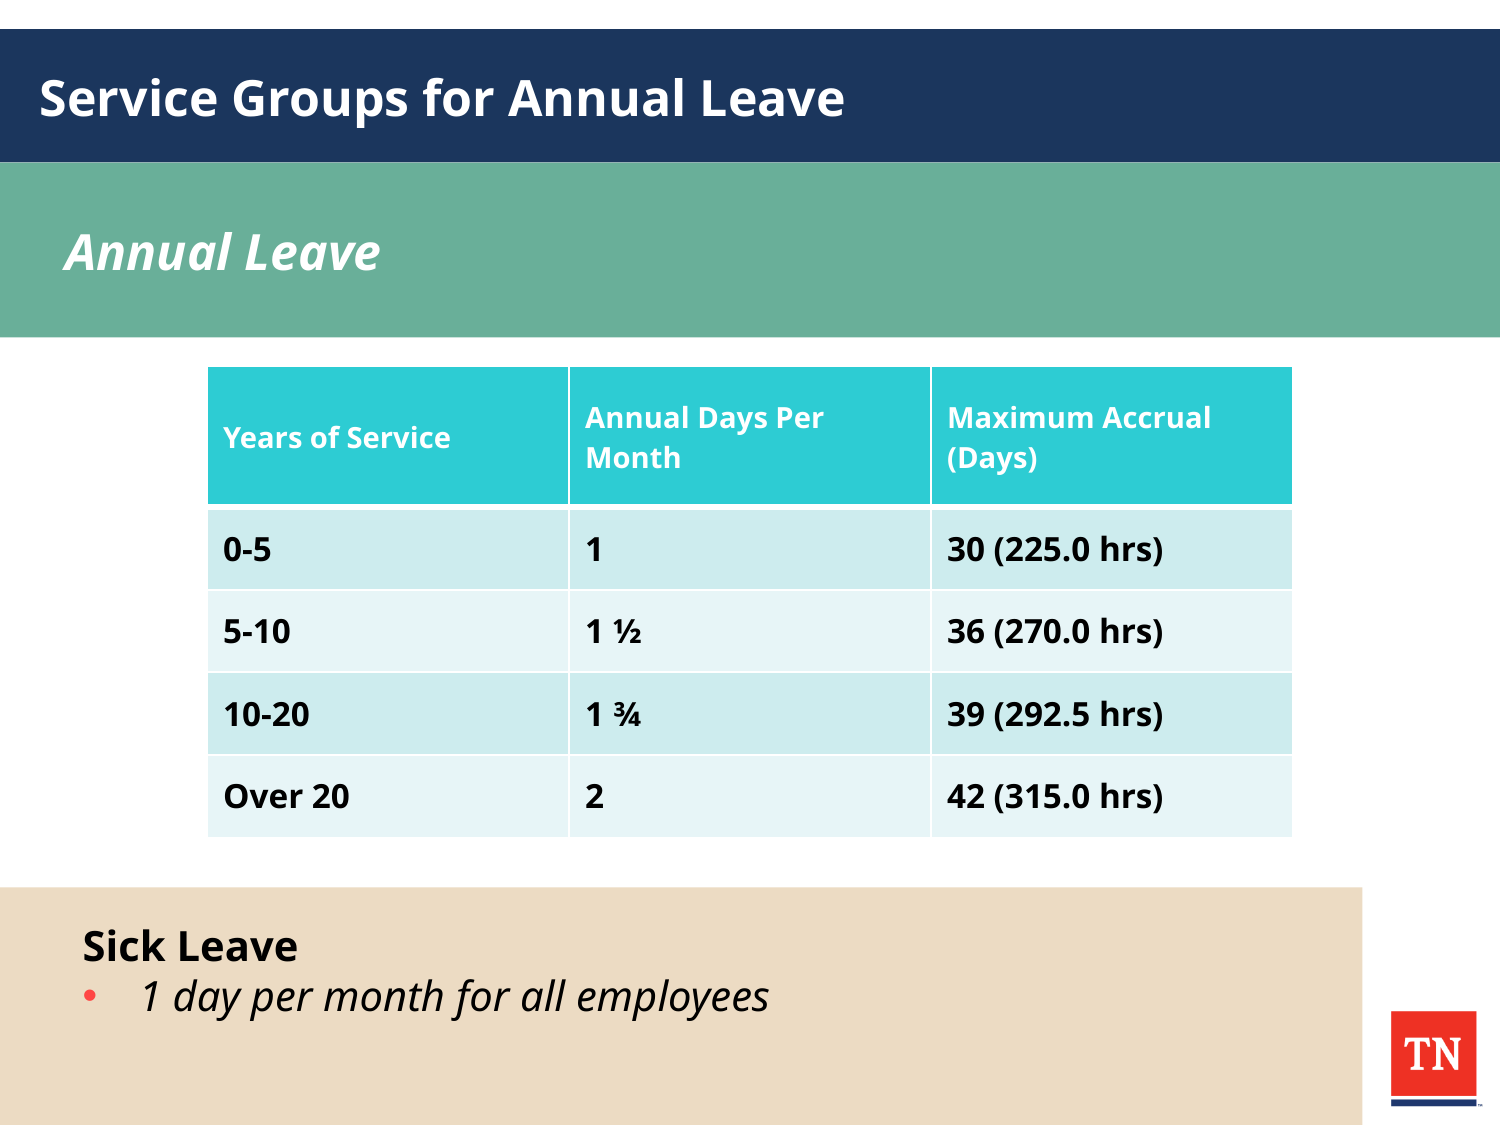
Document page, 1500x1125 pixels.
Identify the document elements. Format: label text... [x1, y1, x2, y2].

table_header Annual Days Per Month [570, 367, 930, 504]
table_cell 39 (292.5 hrs) [932, 673, 1292, 754]
table_cell 1 ¾ [570, 673, 930, 754]
table_cell 42 (315.0 hrs) [932, 756, 1292, 837]
table_cell 1 [570, 510, 930, 589]
list Annual Leave [50, 212, 1500, 298]
table_header Maximum Accrual (Days) [932, 367, 1292, 504]
title Service Groups for Annual Leave [24, 29, 1475, 165]
table_cell Over 20 [208, 756, 568, 837]
table_cell 1 ½ [570, 591, 930, 671]
table_cell 10-20 [208, 673, 568, 754]
text_box Sick Leave 1 day per month for all employees [67, 912, 1293, 1028]
table_cell 5-10 [208, 591, 568, 671]
picture [1364, 987, 1500, 1125]
text_box [0, 885, 1364, 1125]
table_header Years of Service [208, 367, 568, 504]
table_cell 36 (270.0 hrs) [932, 591, 1292, 671]
table_cell 0-5 [208, 510, 568, 589]
table_cell 30 (225.0 hrs) [932, 510, 1292, 589]
table_cell 2 [570, 756, 930, 837]
text_box [0, 160, 1500, 340]
